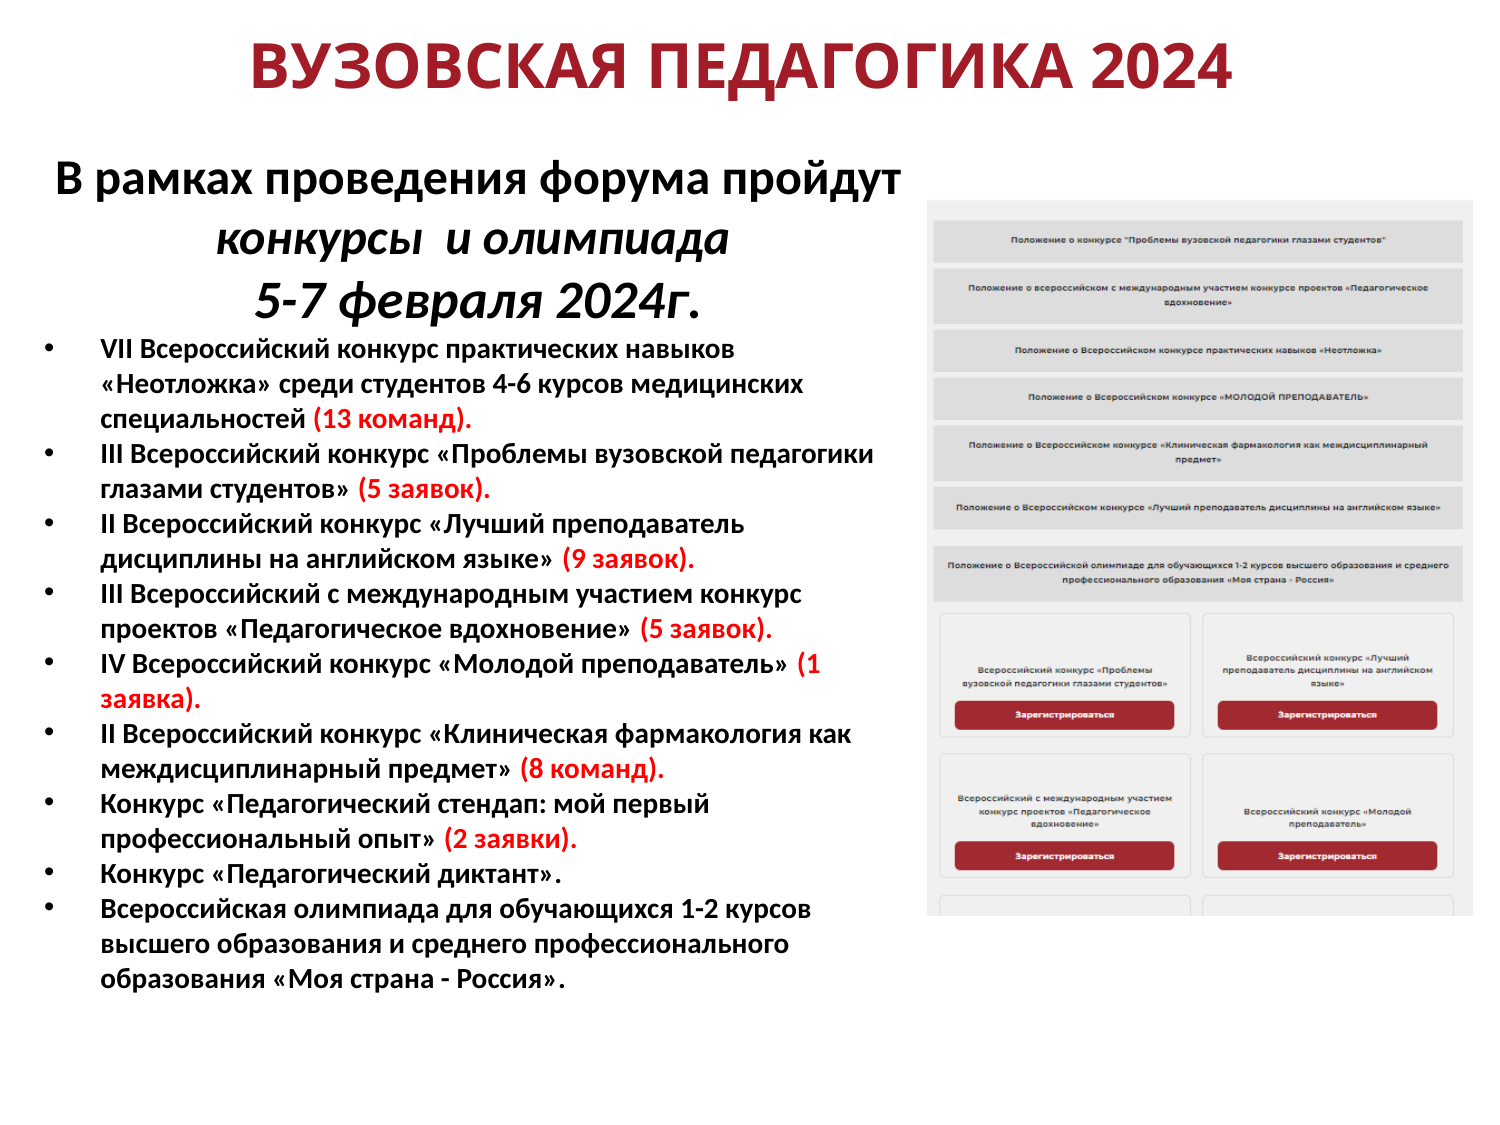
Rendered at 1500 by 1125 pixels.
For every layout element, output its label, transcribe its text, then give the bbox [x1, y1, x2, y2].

picture [926, 195, 1473, 916]
text_box В рамках проведения форума пройдут конкурсы и олимпиада 5-7 февраля 2024г. VII Всероссийский конкурс практических навыков «Неотложка» среди студентов 4-6 курсов медицинских специальностей (13 команд). III Всероссийский конкурс «Проблемы вузовской педагогики глазами студентов» (5 заявок). II Всероссийский конкурс «Лучший преподаватель дисциплины на английском языке» (9 заявок). III Всероссийский с международным участием конкурс проектов «Педагогическое вдохновение» (5 заявок). IV Всероссийский конкурс «Молодой преподаватель» (1 заявка). II Всероссийский конкурс «Клиническая фармакология как междисциплинарный предмет» (8 команд). Конкурс «Педагогический стендап: мой первый профессиональный опыт» (2 заявки). Конкурс «Педагогический диктант». Всероссийская олимпиада для обучающихся 1-2 курсов высшего образования и среднего профессионального образования «Моя страна - Россия». [29, 137, 928, 1106]
text_box ВУЗОВСКАЯ ПЕДАГОГИКА 2024 [32, 19, 1450, 163]
